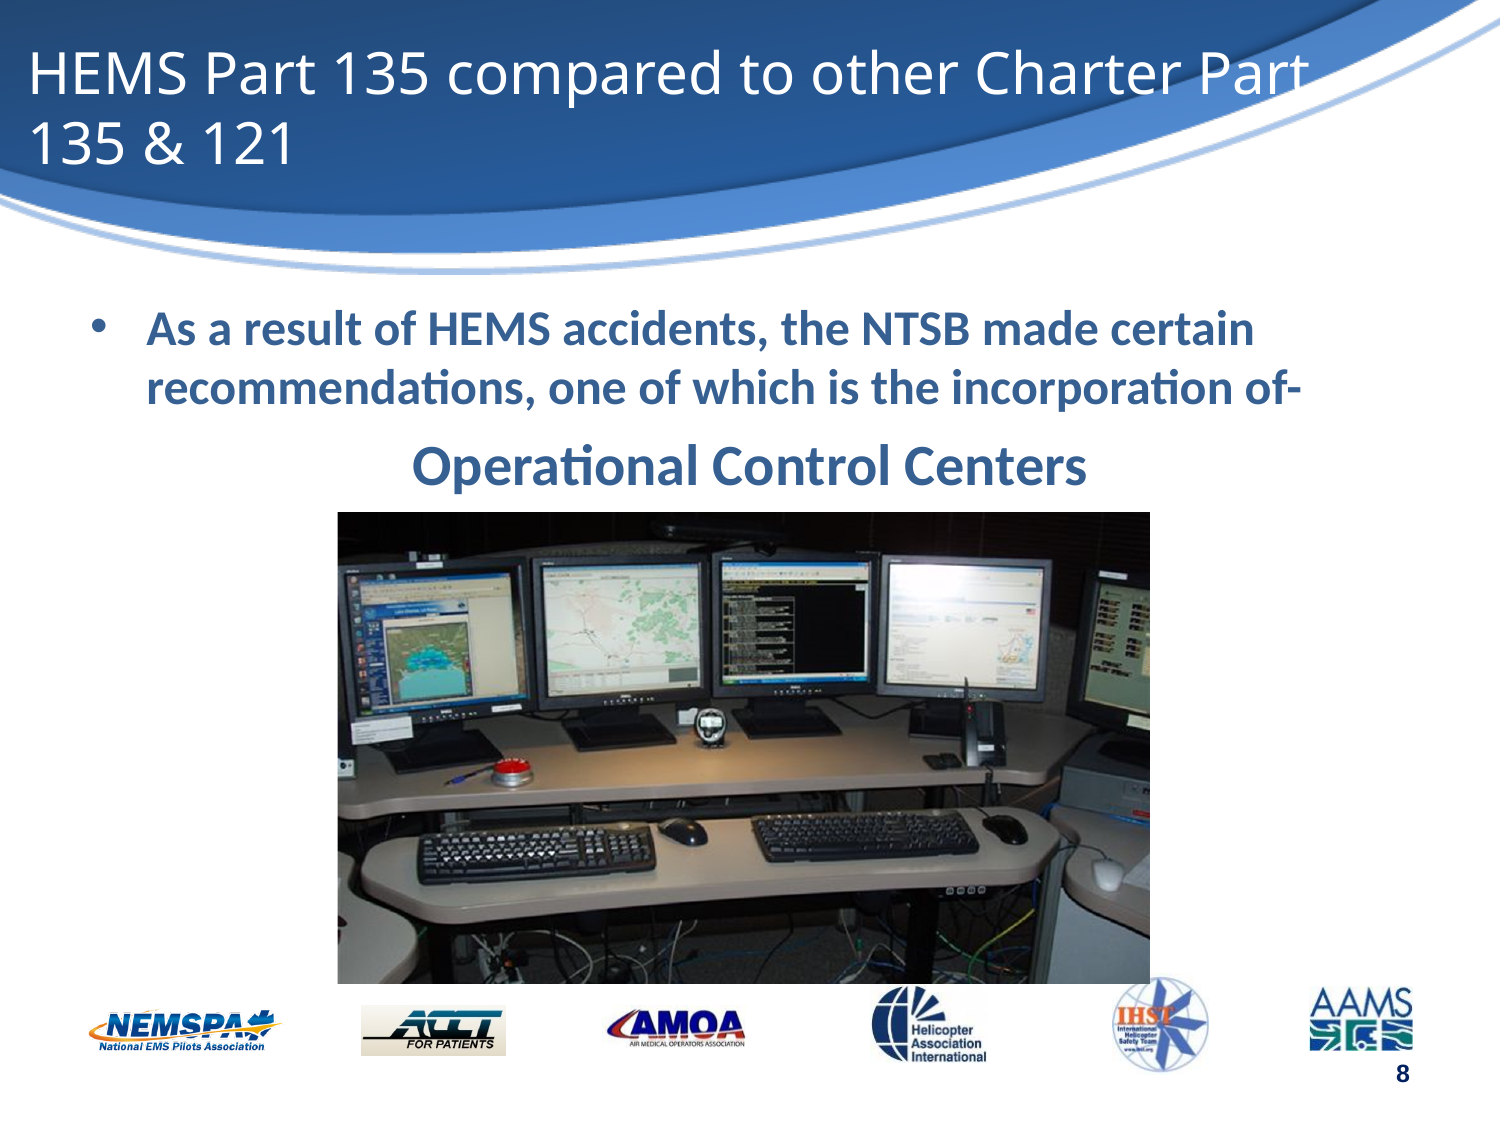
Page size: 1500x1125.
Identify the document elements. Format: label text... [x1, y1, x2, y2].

slide_number 8 [1074, 1042, 1425, 1103]
picture [337, 512, 1209, 1063]
picture [602, 1005, 751, 1048]
list As a result of HEMS accidents, the NTSB made certain recommendations, one of which is the incorporation of- Operational Control Centers [75, 287, 1425, 962]
title HEMS Part 135 compared to other Charter Part 135 & 121 [12, 12, 1363, 200]
picture [1309, 986, 1413, 1042]
picture [0, 0, 1500, 275]
picture [87, 1008, 284, 1051]
picture [361, 1005, 506, 1056]
